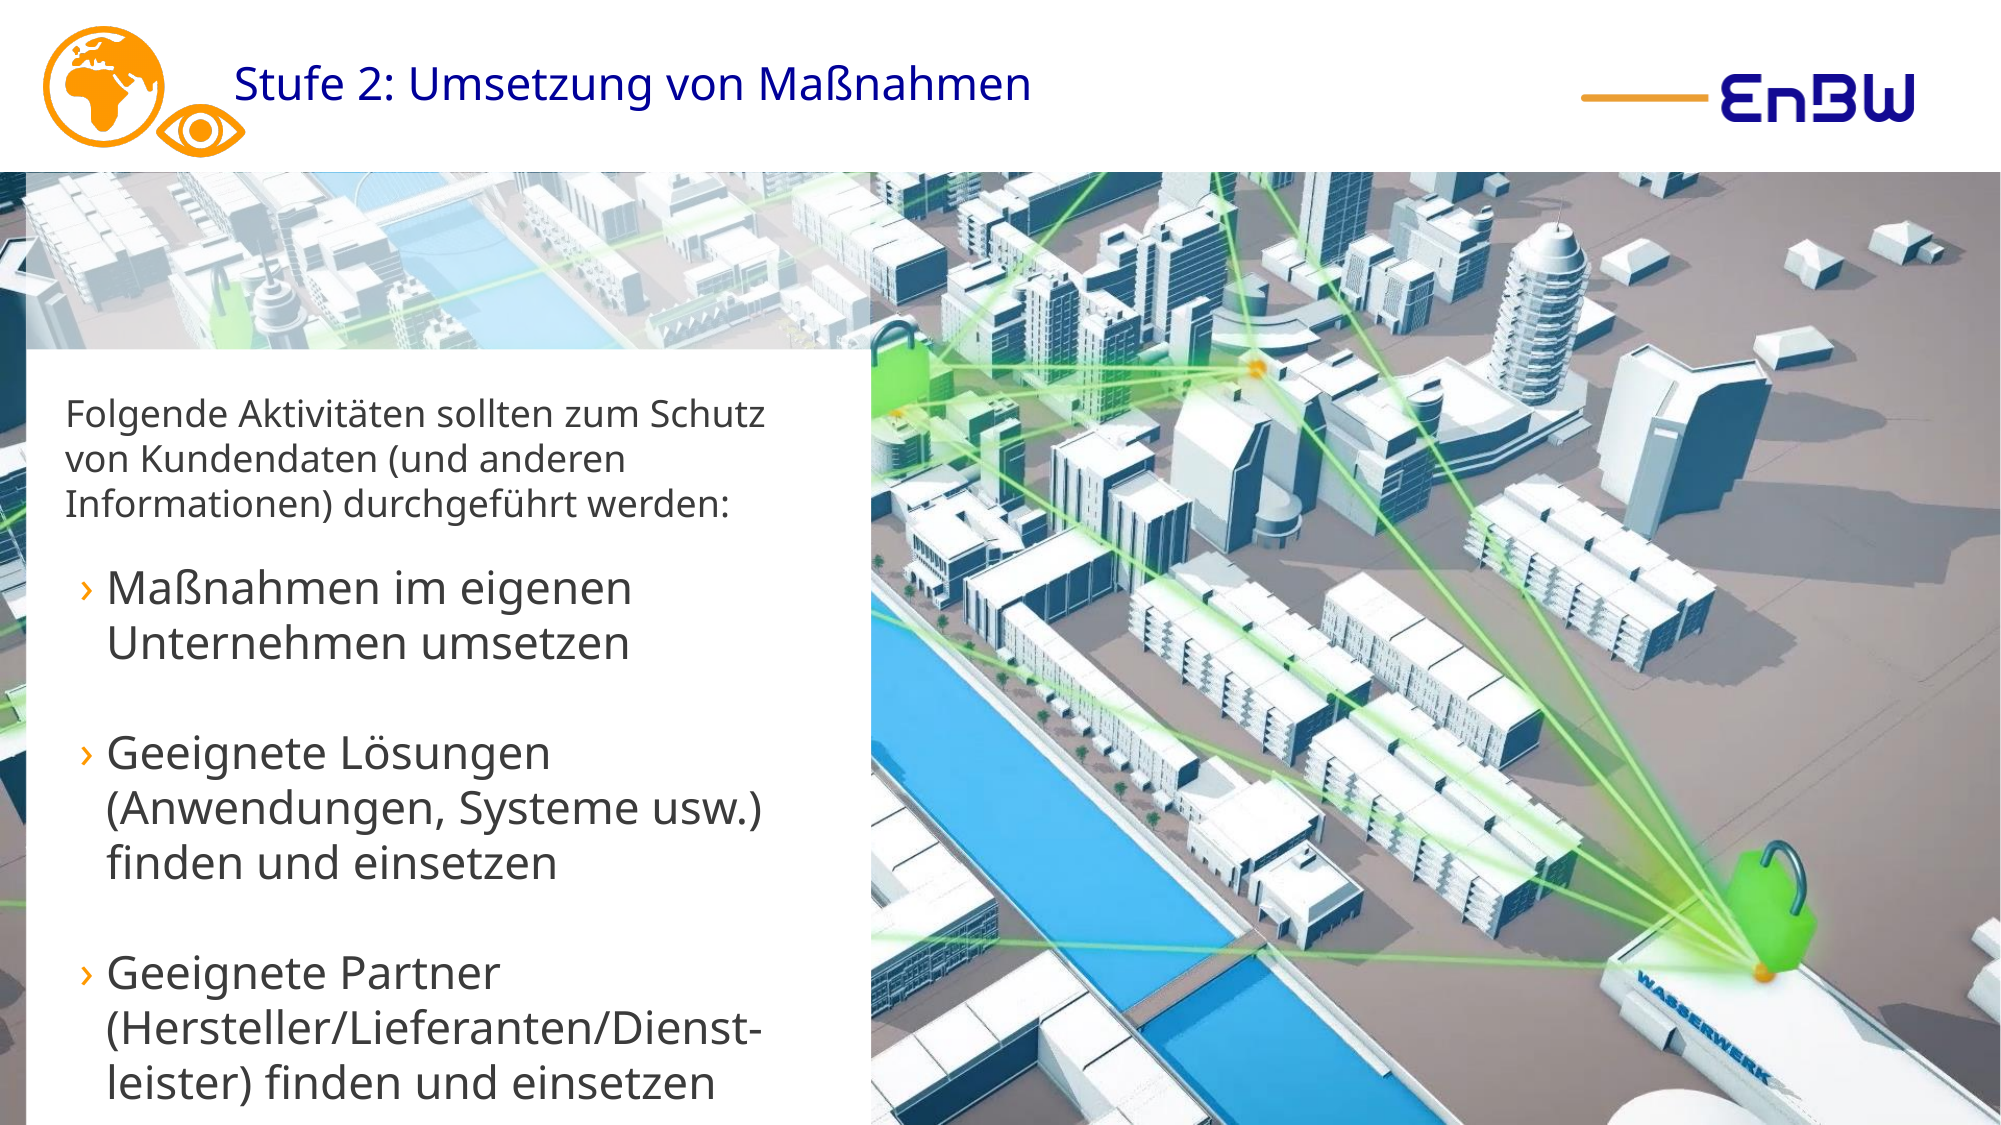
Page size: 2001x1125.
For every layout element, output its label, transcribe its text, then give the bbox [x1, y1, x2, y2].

text_box Stufe 2: Umsetzung von Maßnahmen [234, 61, 1767, 111]
text_box Folgende Aktivitäten sollten zum Schutz von Kundendaten (und anderen Informationen) durchgeführt werden: [50, 382, 848, 532]
picture [0, 172, 25, 1125]
picture [1557, 50, 1938, 146]
text_box Maßnahmen im eigenen Unternehmen umsetzen Geeignete Lösungen (Anwendungen, Systeme usw.) finden und einsetzen Geeignete Partner (Hersteller/Lieferanten/Dienst-leister) finden und einsetzen [79, 558, 788, 1125]
text_box [26, 349, 872, 1125]
picture [871, 172, 2001, 1125]
picture [27, 10, 254, 184]
